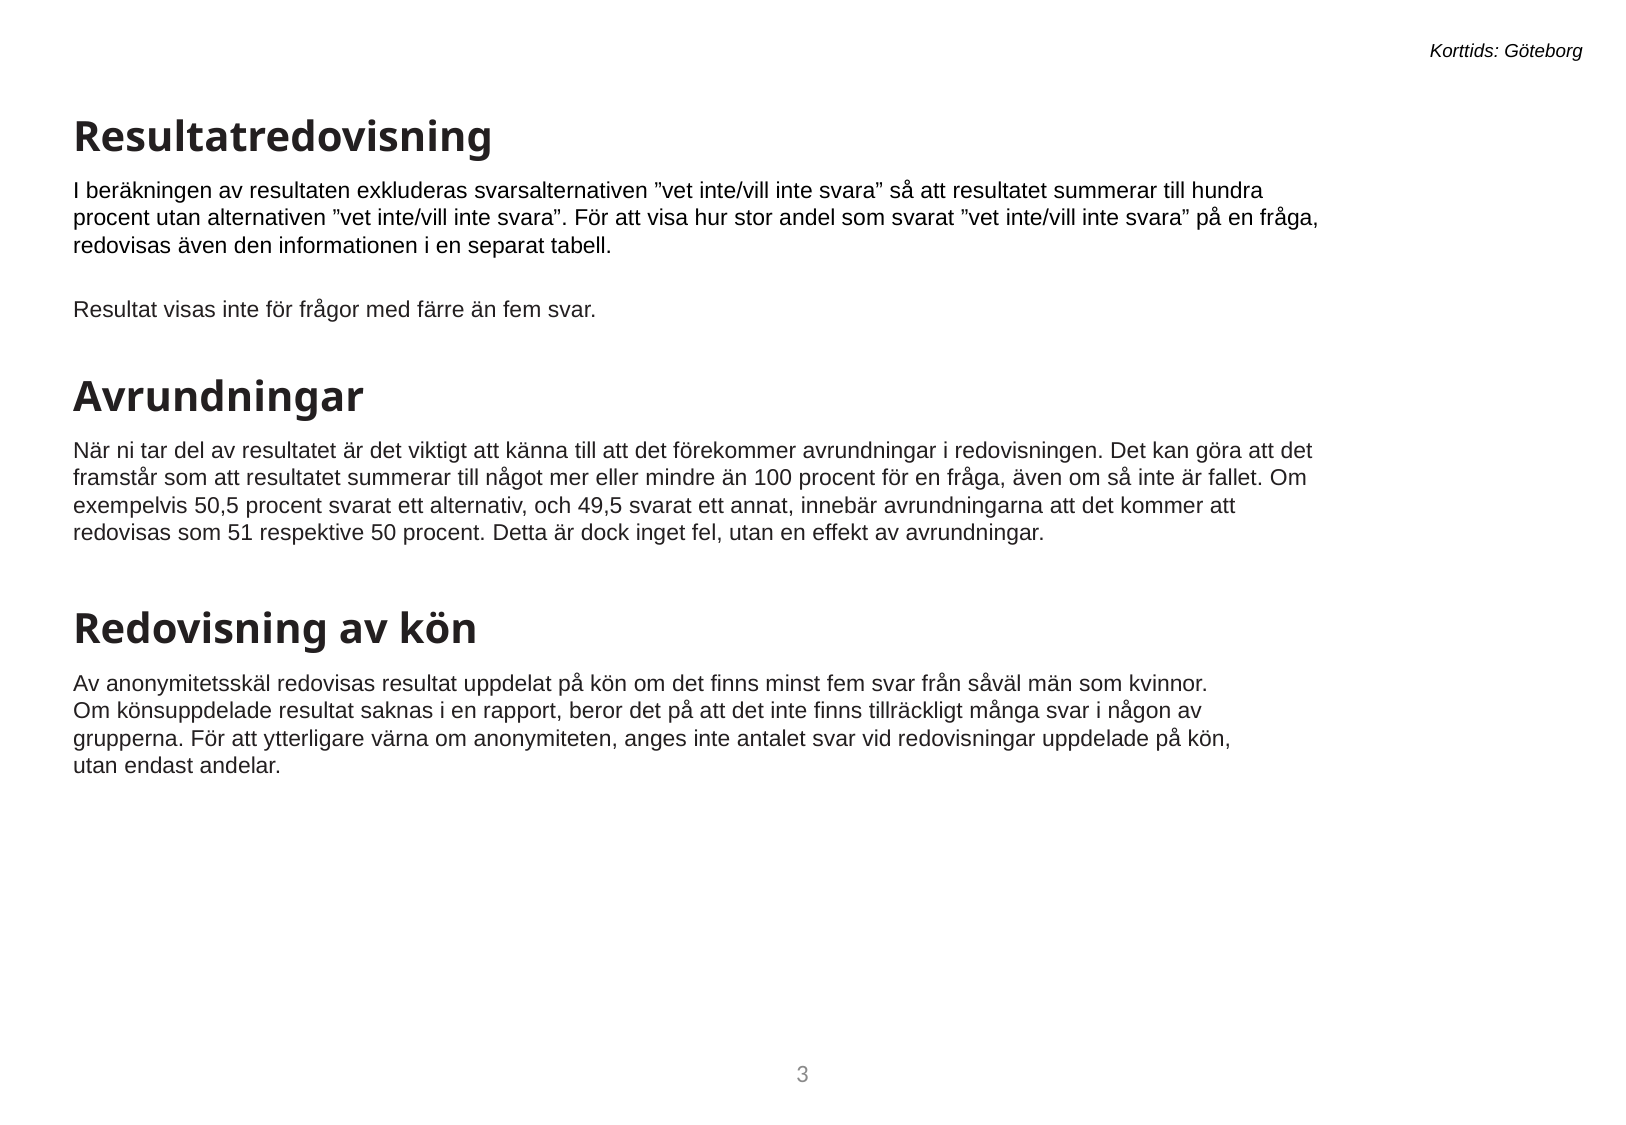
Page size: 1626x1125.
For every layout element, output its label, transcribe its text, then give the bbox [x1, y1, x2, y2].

text_box När ni tar del av resultatet är det viktigt att känna till att det förekommer avrundningar i redovisningen. Det kan göra att det framstår som att resultatet summerar till något mer eller mindre än 100 procent för en fråga, även om så inte är fallet. Om exempelvis 50,5 procent svarat ett alternativ, och 49,5 svarat ett annat, innebär avrundningarna att det kommer att redovisas som 51 respektive 50 procent. Detta är dock inget fel, utan en effekt av avrundningar. [58, 427, 1356, 562]
slide_number 3 [458, 1042, 824, 1103]
text_box I beräkningen av resultaten exkluderas svarsalternativen ”vet inte/vill inte svara” så att resultatet summerar till hundra procent utan alternativen ”vet inte/vill inte svara”. För att visa hur stor andel som svarat ”vet inte/vill inte svara” på en fråga, redovisas även den informationen i en separat tabell. Resultat visas inte för frågor med färre än fem svar. [58, 167, 1356, 427]
text_box Resultatredovisning [58, 101, 853, 167]
text_box Avrundningar [58, 361, 853, 427]
text_box Korttids: Göteborg [269, 31, 1598, 69]
text_box Redovisning av kön [58, 594, 853, 660]
text_box Av anonymitetsskäl redovisas resultat uppdelat på kön om det finns minst fem svar från såväl män som kvinnor. Om könsuppdelade resultat saknas i en rapport, beror det på att det inte finns tillräckligt många svar i någon av grupperna. För att ytterligare värna om anonymiteten, anges inte antalet svar vid redovisningar uppdelade på kön, utan endast andelar. [58, 660, 1265, 813]
